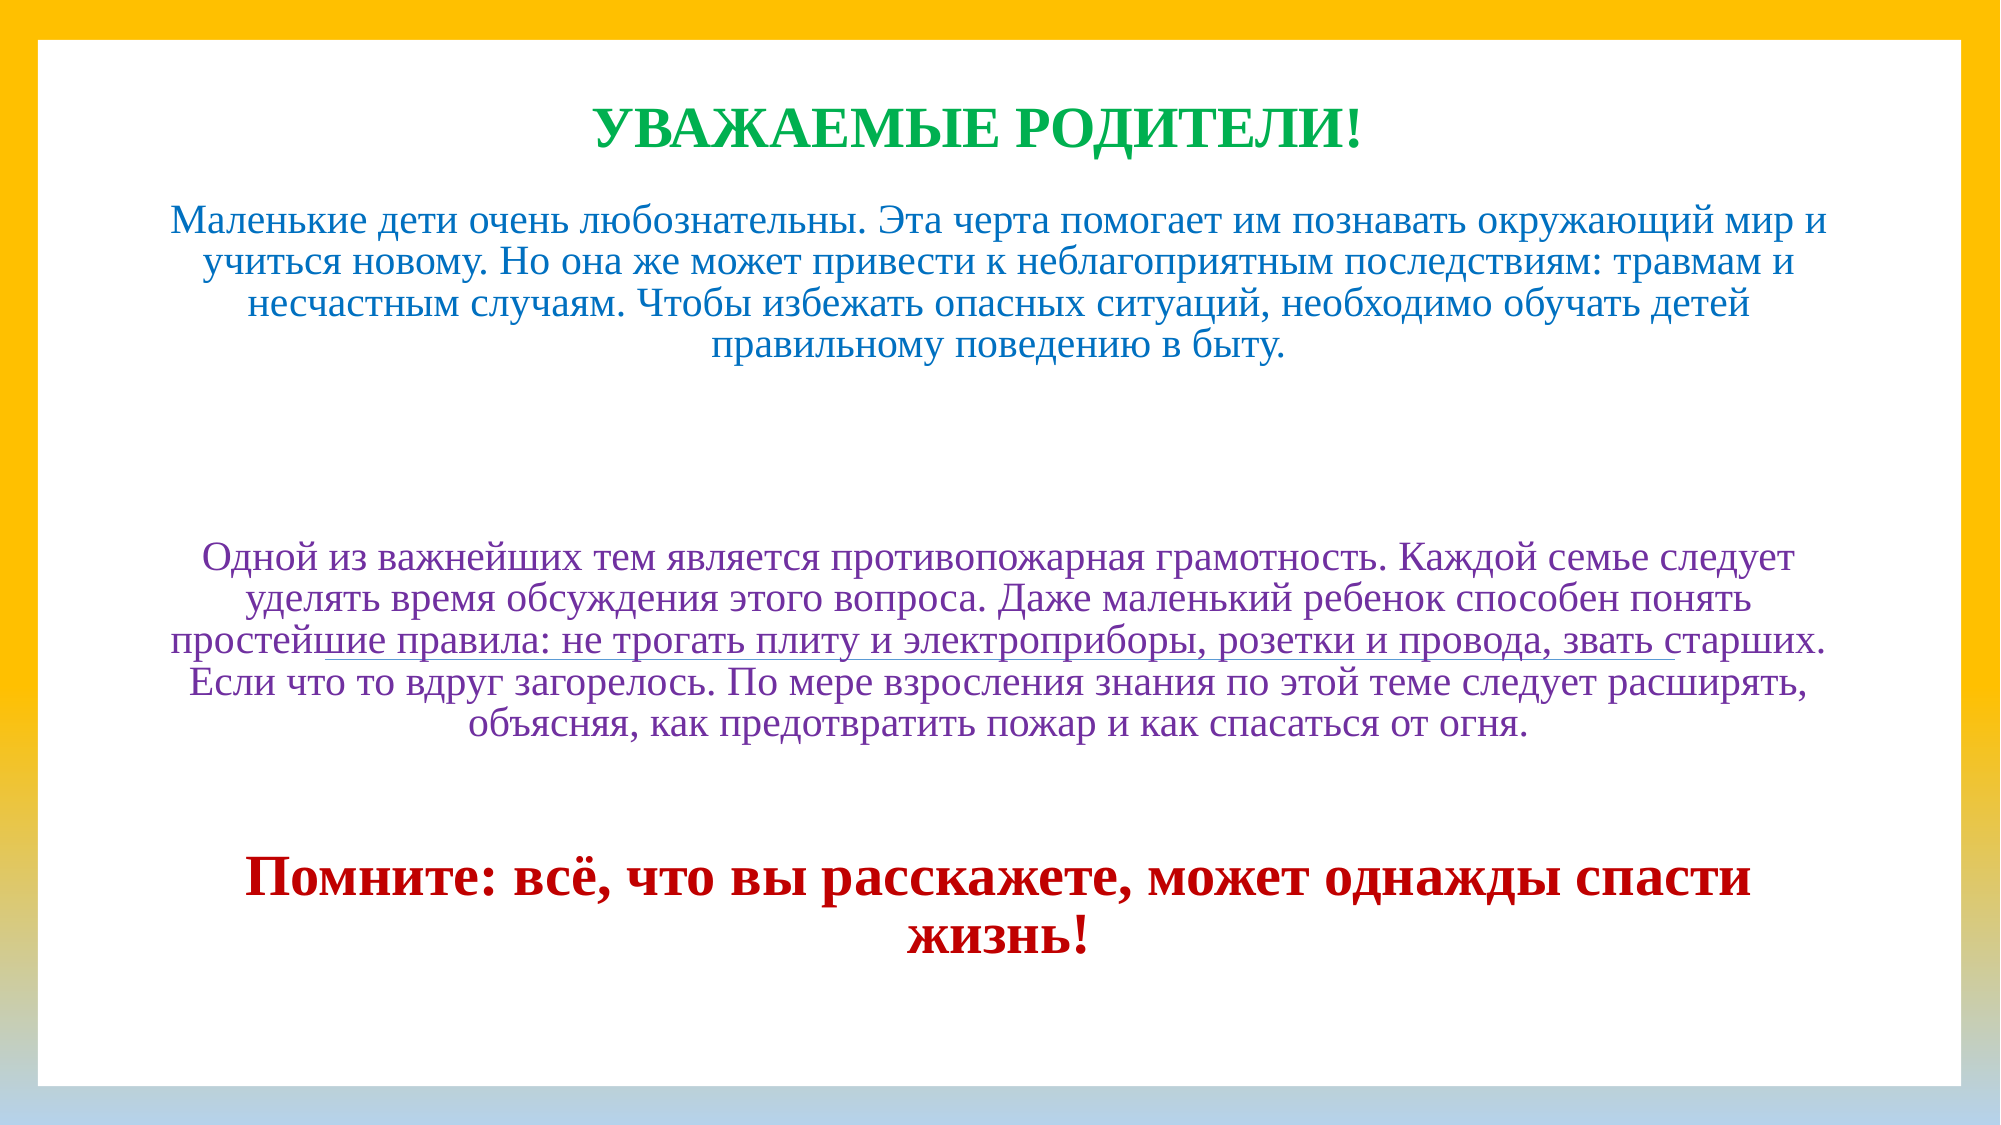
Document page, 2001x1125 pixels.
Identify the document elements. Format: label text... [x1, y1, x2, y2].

title Уважаемые родители! [93, 22, 1862, 166]
list Маленькие дети очень любознательны. Эта черта помогает им познавать окружающий мир и учиться новому. Но она же может привести к неблагоприятным последствиям: травмам и несчастным случаям. Чтобы избежать опасных ситуаций, необходимо обучать детей правильному поведению в быту. Одной из важнейших тем является противопожарная грамотность. Каждой семье следует уделять время обсуждения этого вопроса. Даже маленький ребенок способен понять простейшие правила: не трогать плиту и электроприборы, розетки и провода, звать старших. Если что то вдруг загорелось. По мере взросления знания по этой теме следует расширять, объясняя, как предотвратить пожар и как спасаться от огня. Помните: всё, что вы расскажете, может однажды спасти жизнь! [136, 192, 1862, 1041]
